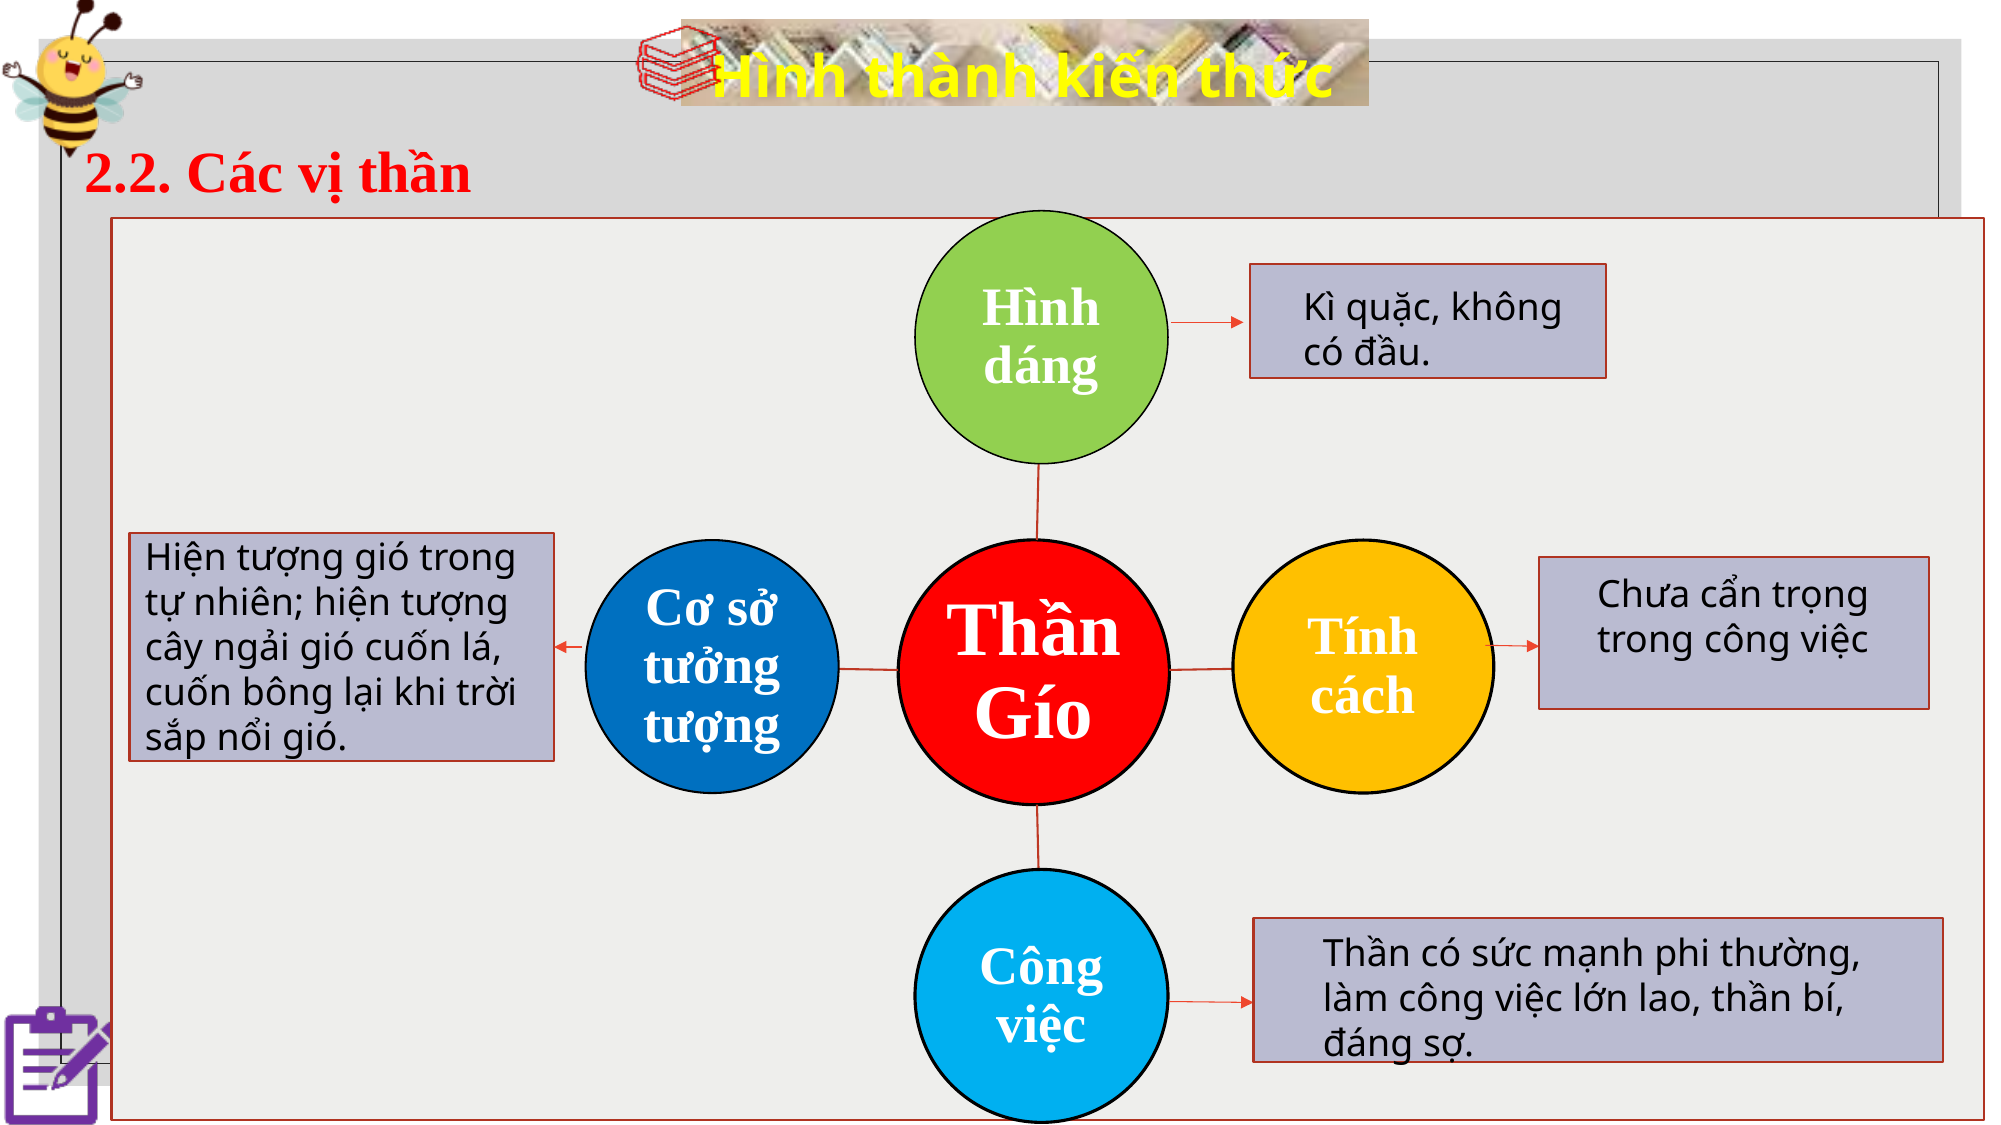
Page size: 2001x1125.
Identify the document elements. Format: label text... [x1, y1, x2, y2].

text_box 2.2. Các vị thần [55, 115, 1127, 212]
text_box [633, 10, 1382, 117]
picture [0, 0, 146, 161]
picture [0, 994, 126, 1125]
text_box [104, 210, 1983, 1123]
